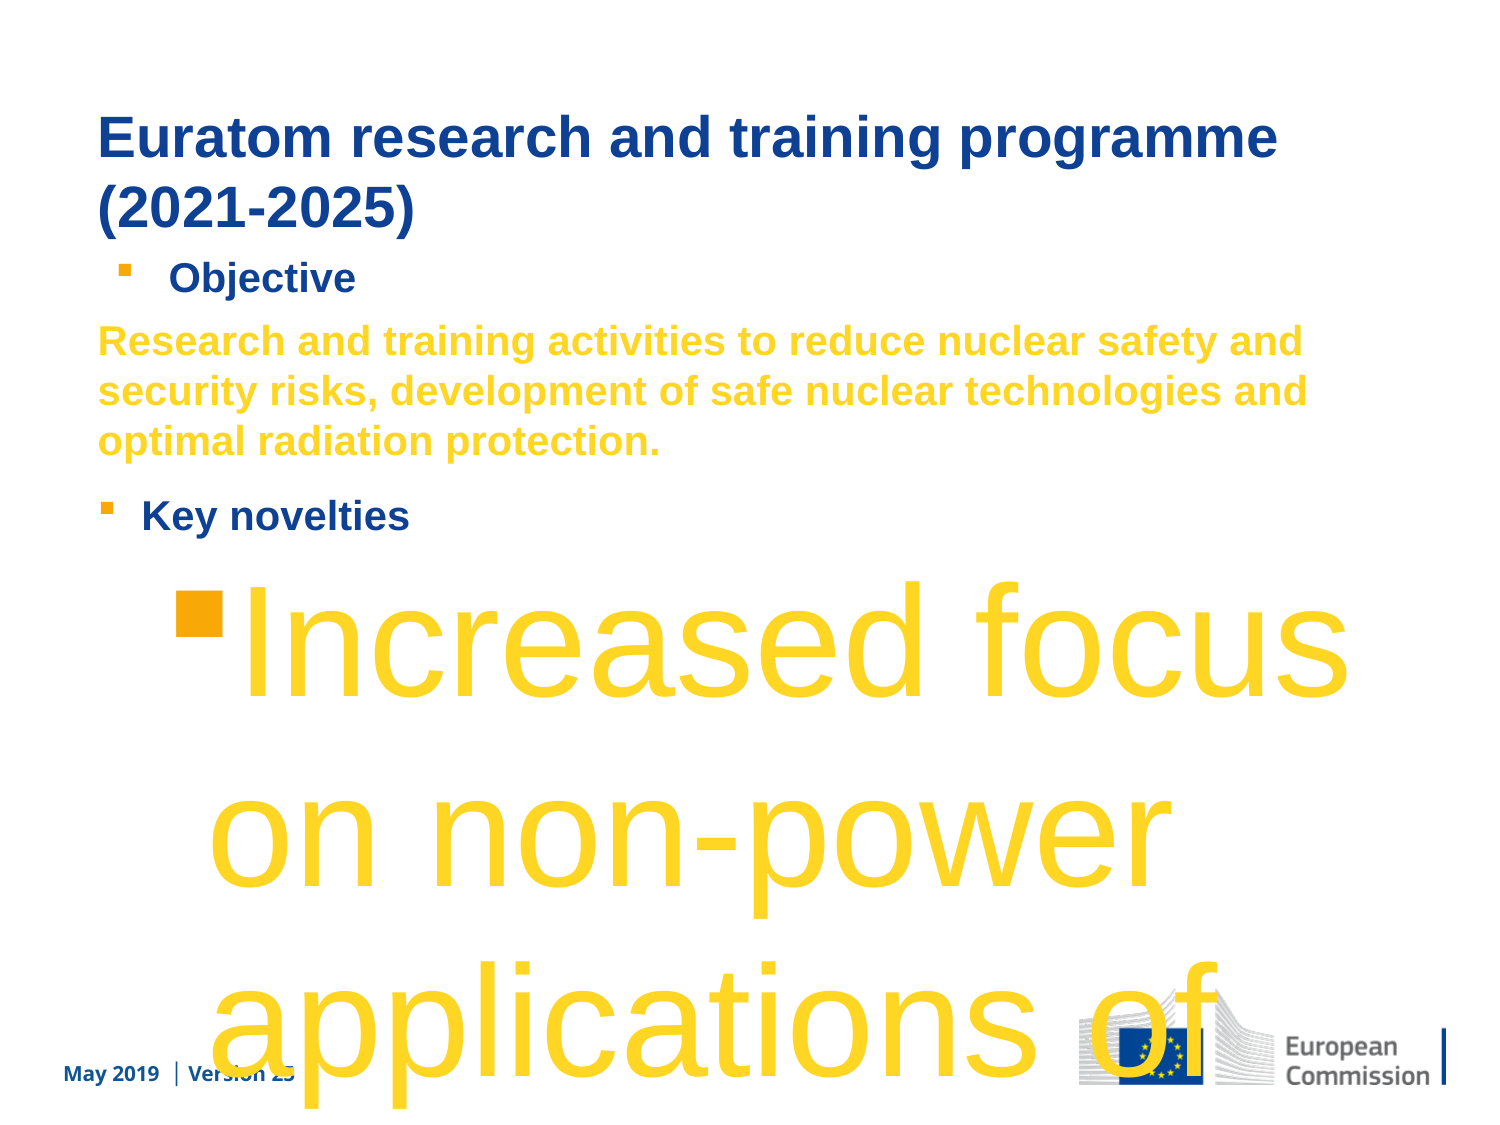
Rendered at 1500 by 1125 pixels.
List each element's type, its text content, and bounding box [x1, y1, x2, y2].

list Objective Research and training activities to reduce nuclear safety and security risks, development of safe nuclear technologies and optimal radiation protection. Key novelties Increased focus on non-power applications of radiation (medical, industrial, space) Opening mobility opportunities for nuclear researchers through inclusion in Marie Skłodowska-Curie Actions Simplification: Specific objectives from currently 14 to 4, covering both direct actions (implemented by JRC) and indirect actions Commission proposal for budget: € 2.4 billion (2021-2027) [82, 243, 1430, 988]
picture [1078, 987, 1447, 1086]
title Euratom research and training programme (2021-2025) [82, 91, 1432, 210]
